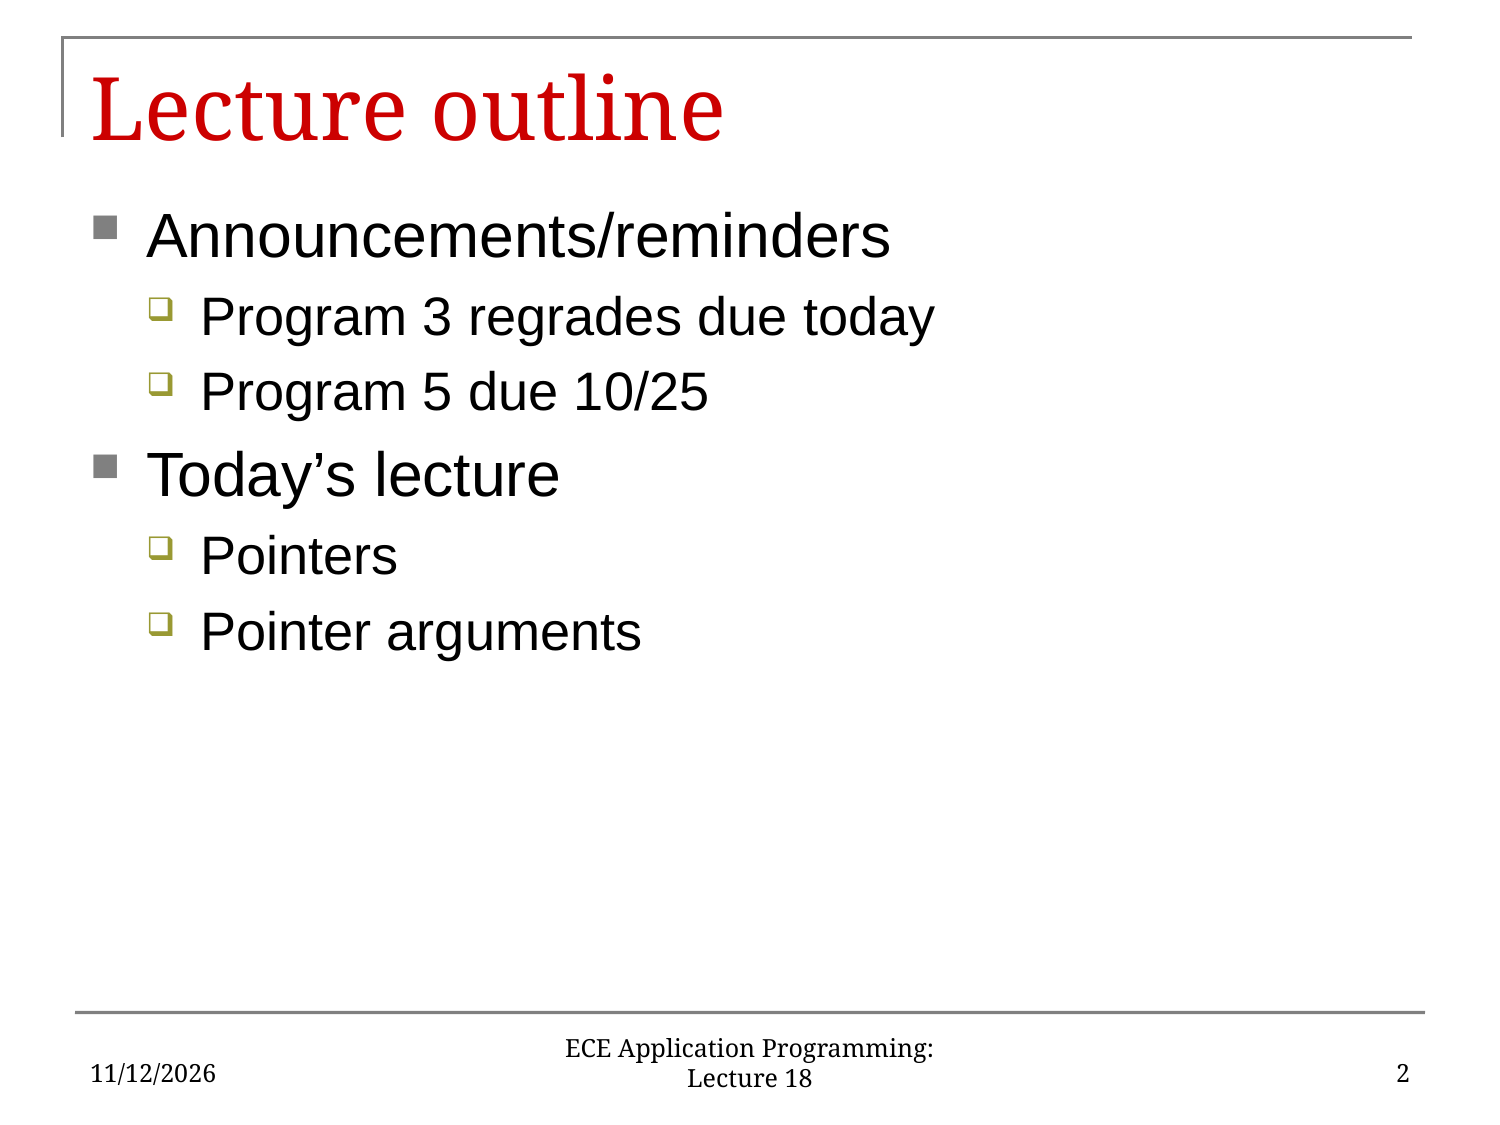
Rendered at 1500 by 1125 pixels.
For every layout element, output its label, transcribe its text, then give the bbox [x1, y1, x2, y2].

footer ECE Application Programming: Lecture 18 [512, 1024, 988, 1101]
slide_number 2 [1074, 1023, 1426, 1100]
title Lecture outline [75, 45, 1425, 163]
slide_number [74, 1023, 426, 1100]
list Announcements/reminders Program 3 regrades due today Program 5 due 10/25 Today’s lecture Pointers Pointer arguments [75, 187, 1425, 1006]
